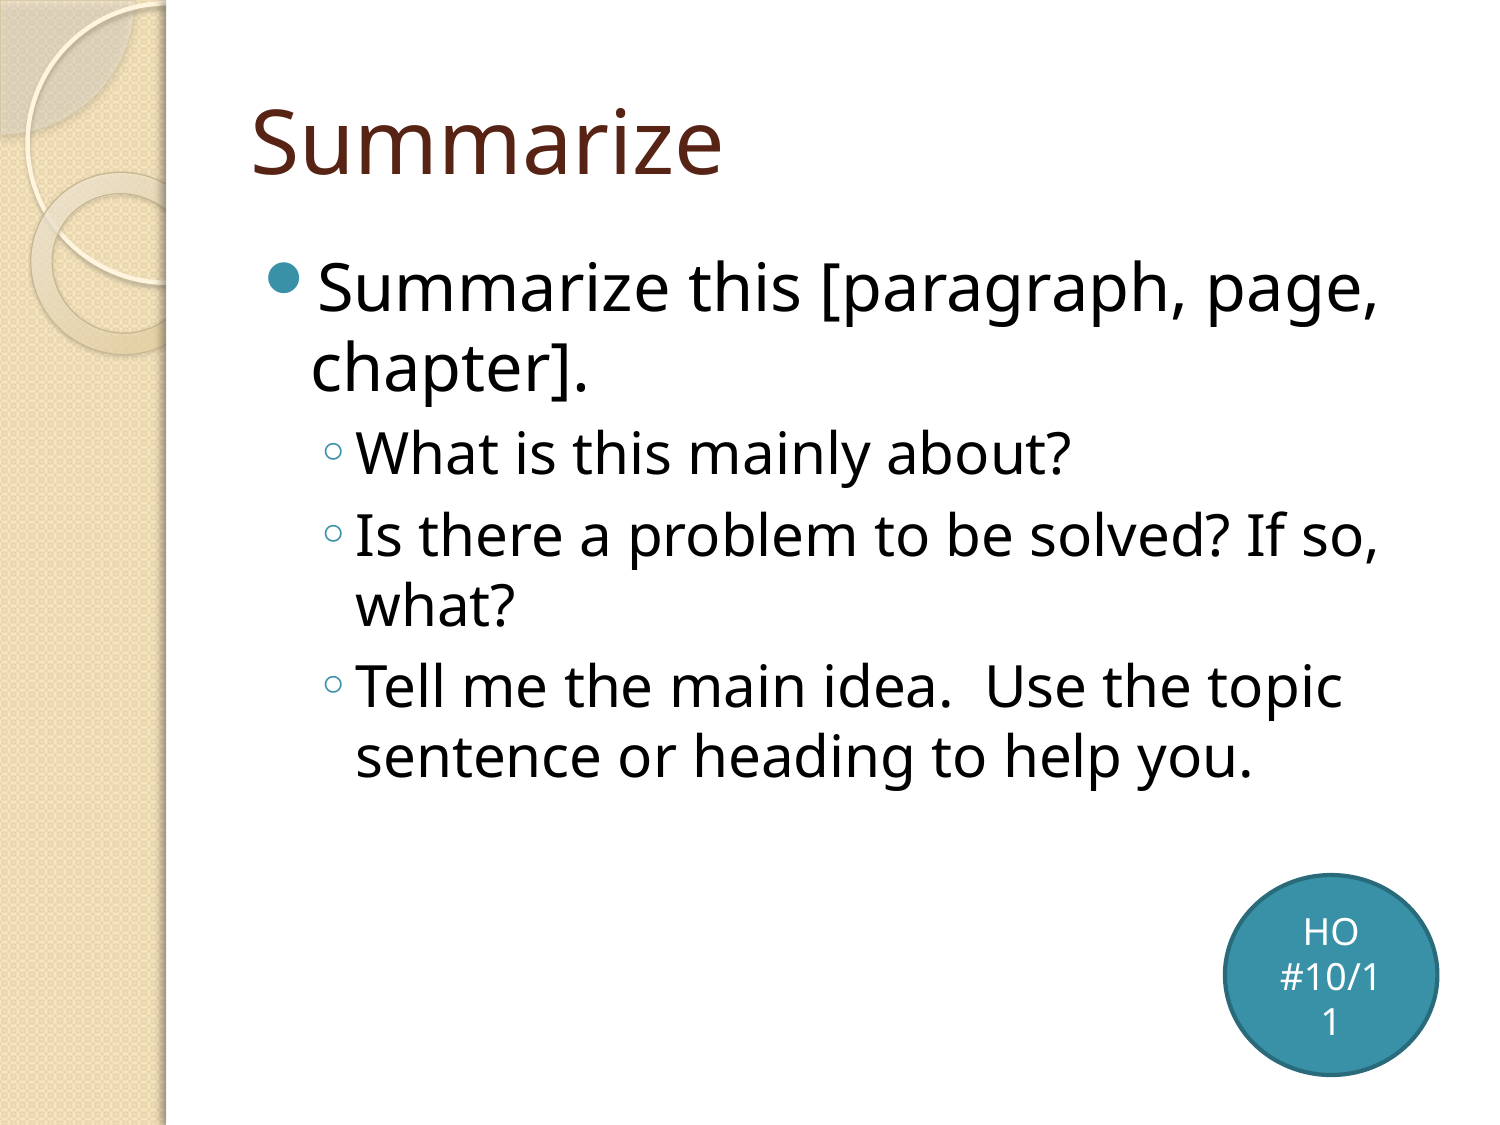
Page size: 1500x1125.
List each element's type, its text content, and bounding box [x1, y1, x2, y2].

title Summarize [235, 45, 1466, 233]
list Summarize this [paragraph, page, chapter]. What is this mainly about? Is there a problem to be solved? If so, what? Tell me the main idea. Use the topic sentence or heading to help you. [235, 237, 1466, 1026]
text_box HO #10/11 [1222, 872, 1440, 1078]
